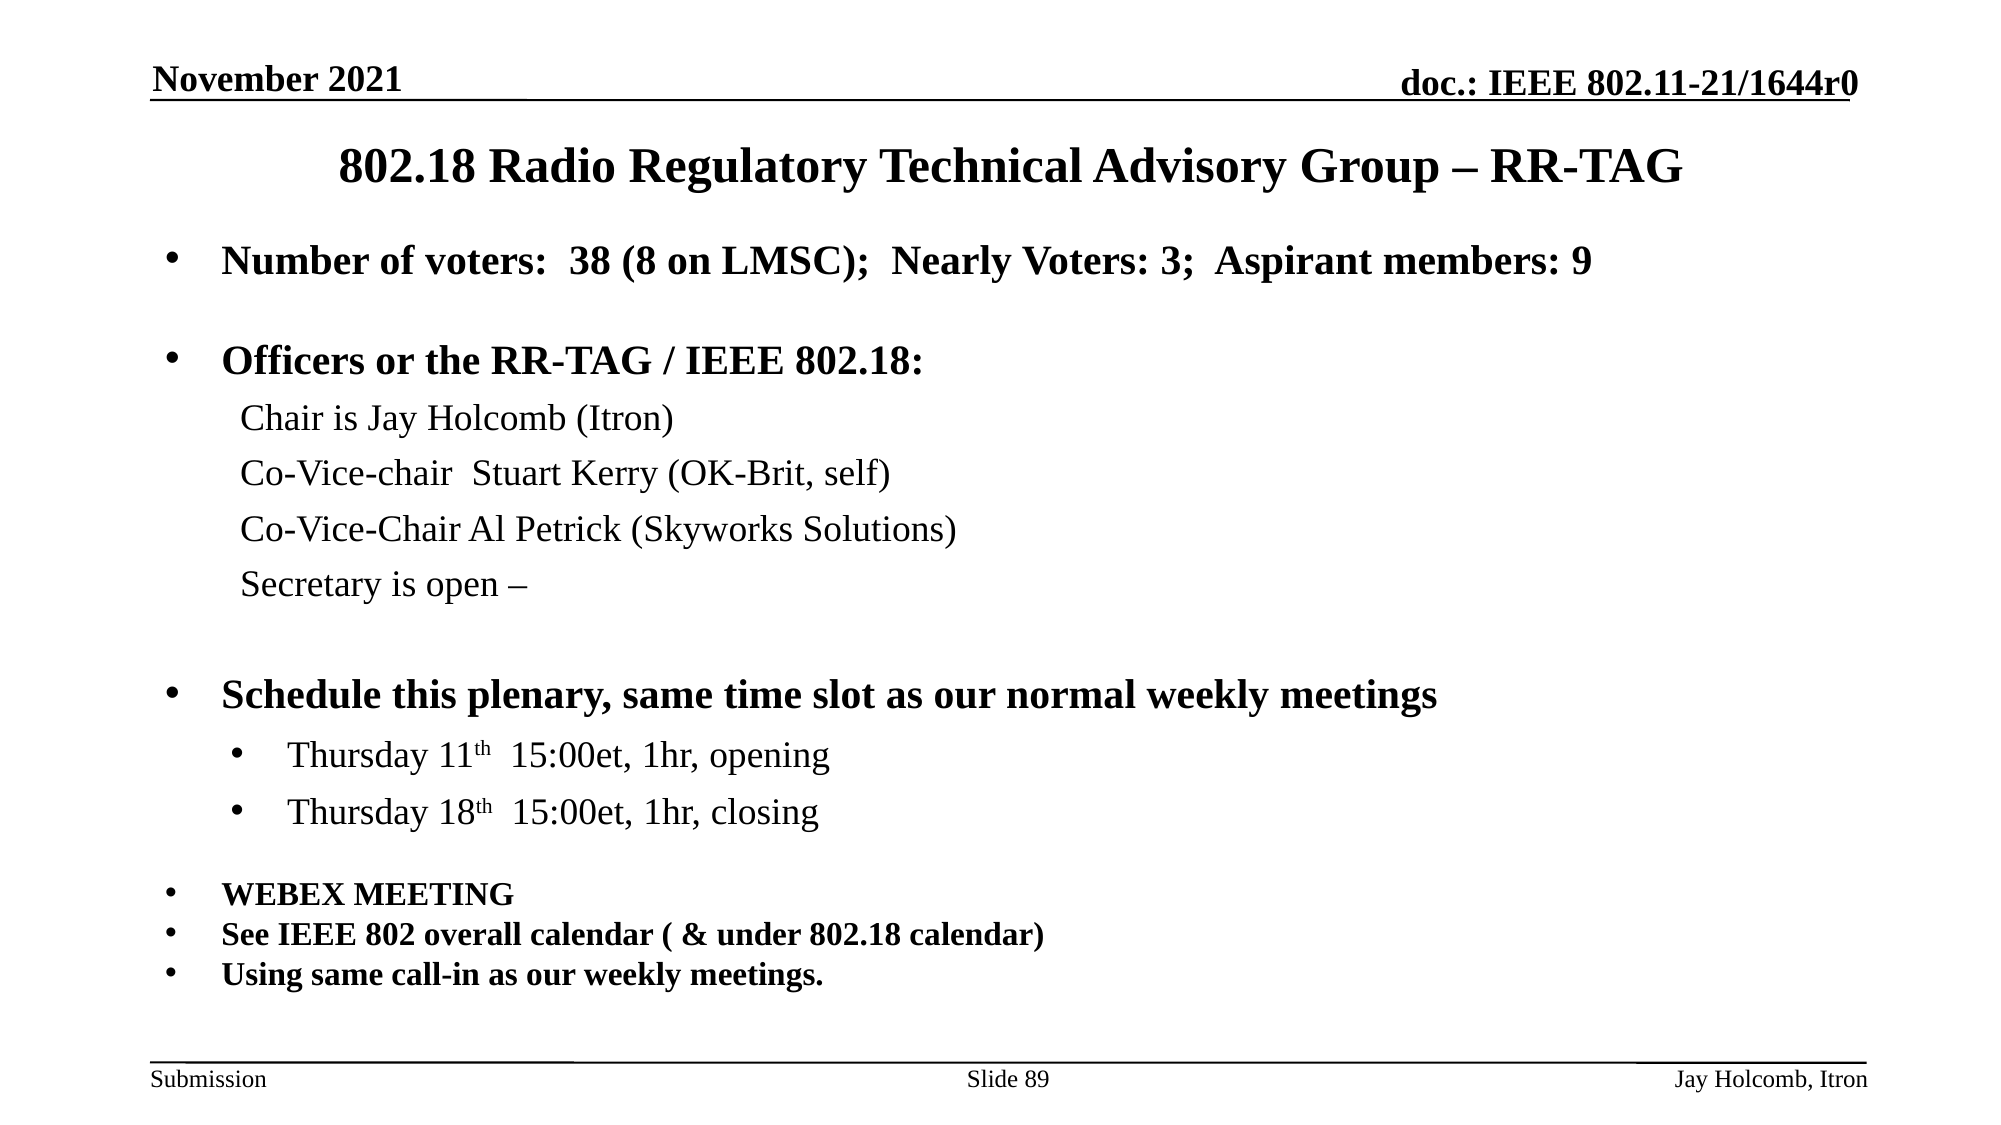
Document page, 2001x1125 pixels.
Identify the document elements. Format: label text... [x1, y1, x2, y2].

footer Jay Holcomb, Itron [1171, 1061, 1869, 1093]
slide_number Slide 89 [950, 1061, 1067, 1123]
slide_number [152, 54, 563, 100]
title 802.18 Radio Regulatory Technical Advisory Group – RR-TAG [310, 99, 1713, 224]
list Number of voters: 38 (8 on LMSC); Nearly Voters: 3; Aspirant members: 9 Officers or the RR-TAG / IEEE 802.18: Chair is Jay Holcomb (Itron) Co-Vice-chair Stuart Kerry (OK-Brit, self) Co-Vice-Chair Al Petrick (Skyworks Solutions) Secretary is open – Schedule this plenary, same time slot as our normal weekly meetings Thursday 11th 15:00et, 1hr, opening Thursday 18th 15:00et, 1hr, closing WEBEX MEETING See IEEE 802 overall calendar ( & under 802.18 calendar) Using same call-in as our weekly meetings. [149, 224, 1876, 1063]
